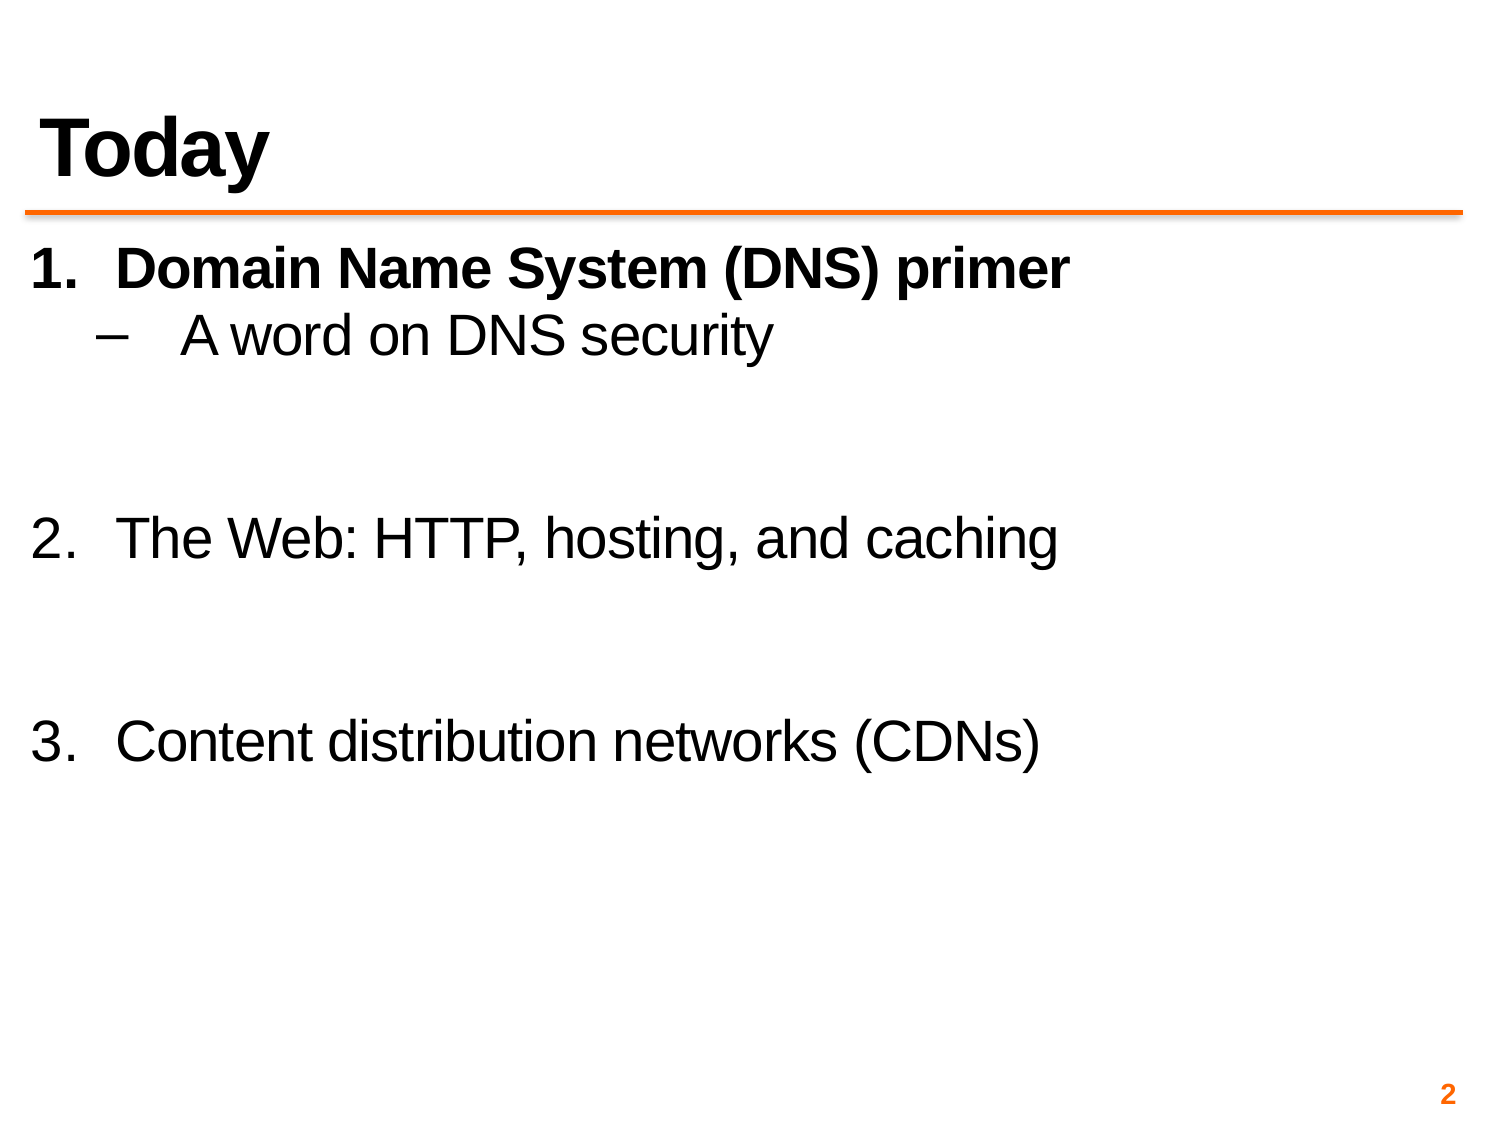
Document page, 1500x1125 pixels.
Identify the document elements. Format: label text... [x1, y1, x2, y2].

slide_number 2 [1112, 1074, 1463, 1110]
title Today [24, 24, 1463, 201]
list Domain Name System (DNS) primer A word on DNS security The Web: HTTP, hosting, and caching Content distribution networks (CDNs) [24, 237, 1463, 1063]
